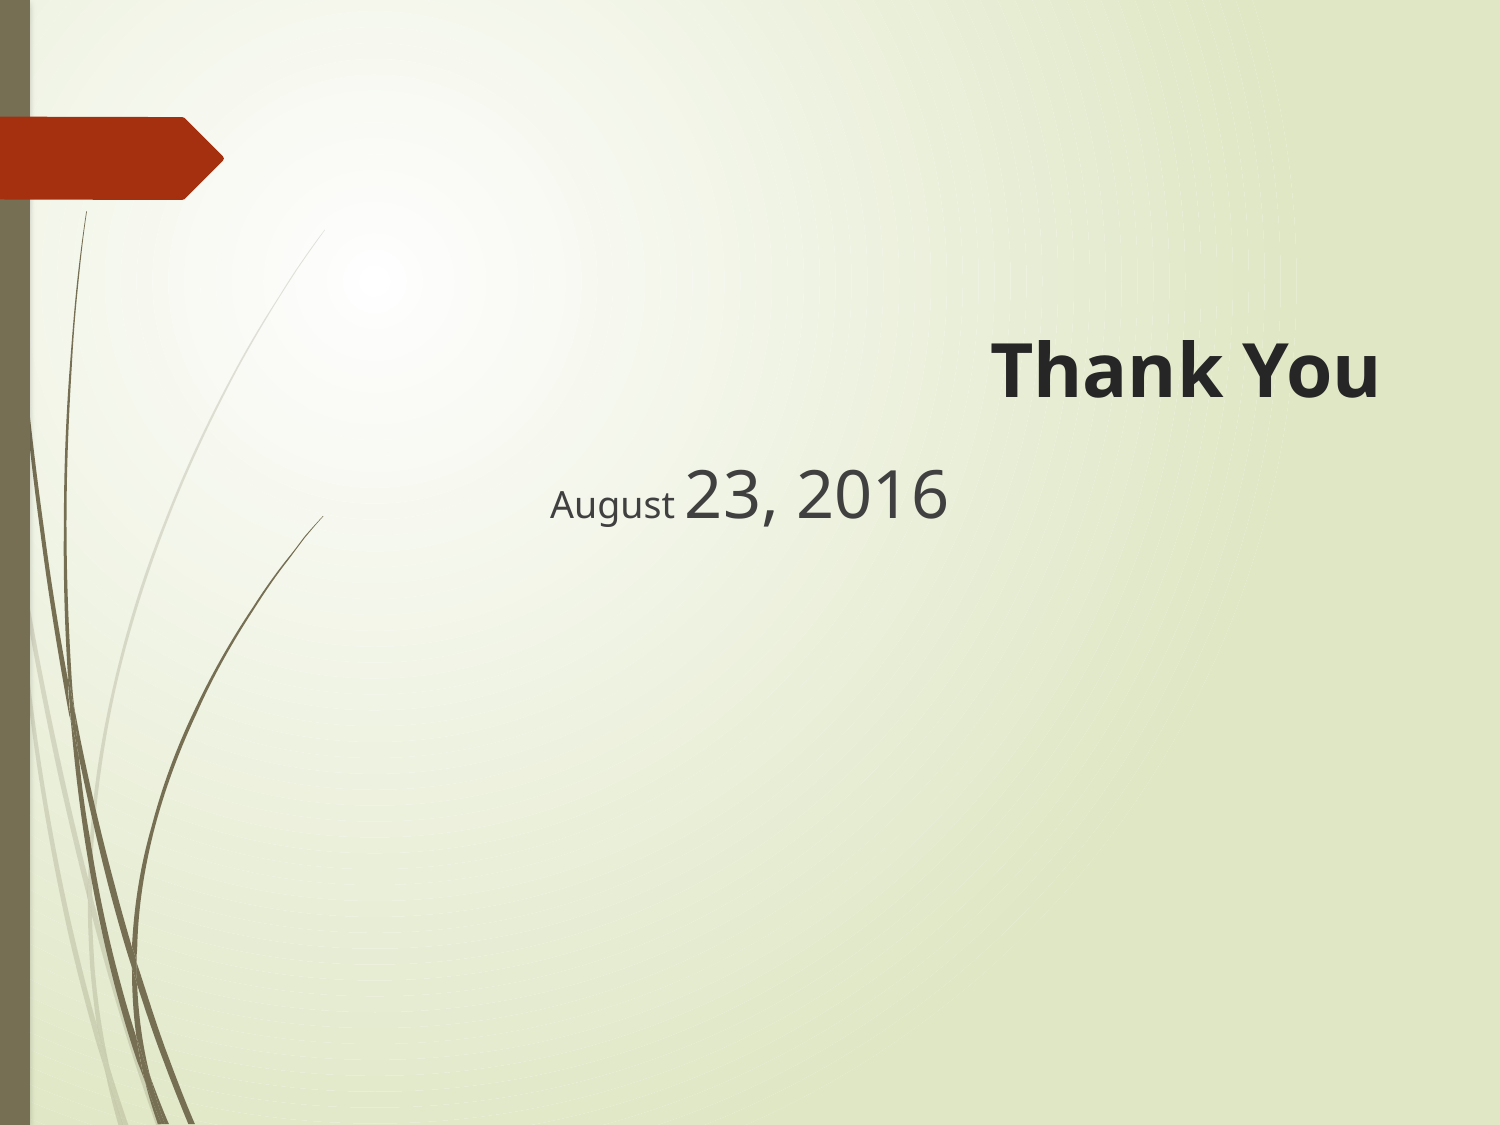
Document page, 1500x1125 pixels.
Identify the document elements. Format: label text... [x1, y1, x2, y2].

title Thank You [75, 45, 1425, 444]
list August 23, 2016 [75, 444, 1425, 739]
